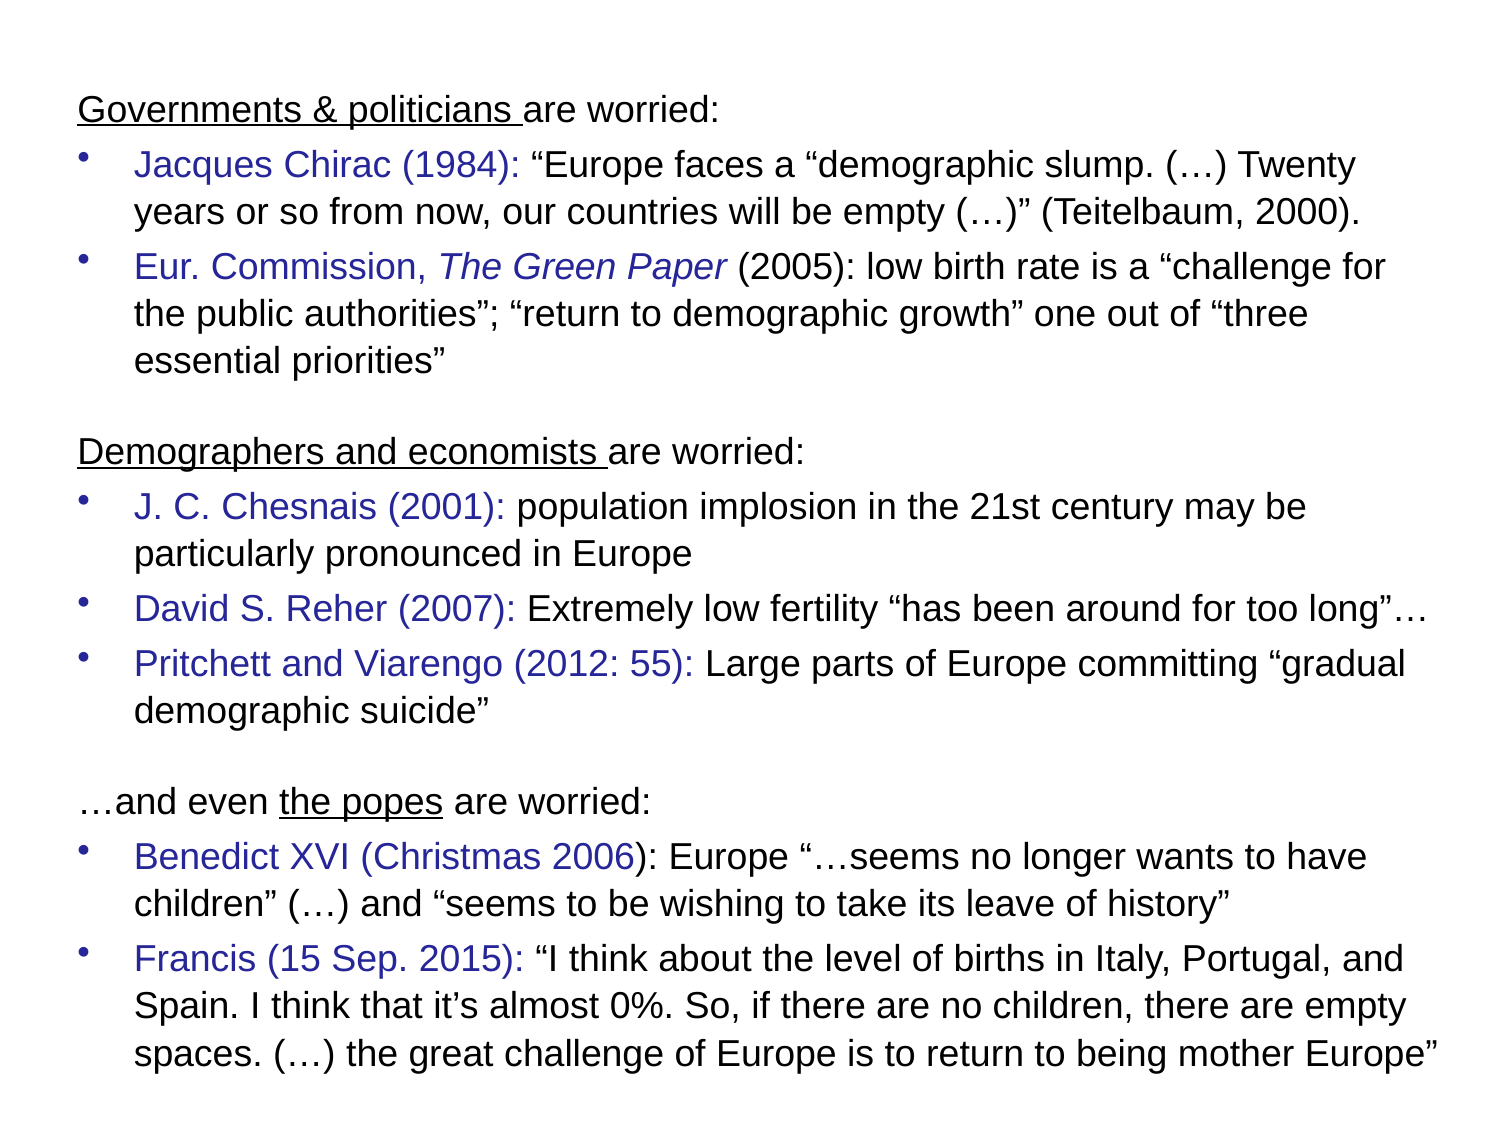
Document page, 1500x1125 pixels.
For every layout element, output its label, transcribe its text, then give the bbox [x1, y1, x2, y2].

list Governments & politicians are worried: Jacques Chirac (1984): “Europe faces a “demographic slump. (…) Twenty years or so from now, our countries will be empty (…)” (Teitelbaum, 2000). Eur. Commission, The Green Paper (2005): low birth rate is a “challenge for the public authorities”; “return to demographic growth” one out of “three essential priorities” Demographers and economists are worried: J. C. Chesnais (2001): population implosion in the 21st century may be particularly pronounced in Europe David S. Reher (2007): Extremely low fertility “has been around for too long”… Pritchett and Viarengo (2012: 55): Large parts of Europe committing “gradual demographic suicide” …and even the popes are worried: Benedict XVI (Christmas 2006): Europe “…seems no longer wants to have children” (…) and “seems to be wishing to take its leave of history” Francis (15 Sep. 2015): “I think about the level of births in Italy, Portugal, and Spain. I think that it’s almost 0%. So, if there are no children, there are empty spaces. (…) the great challenge of Europe is to return to being mother Europe” [62, 75, 1463, 1088]
